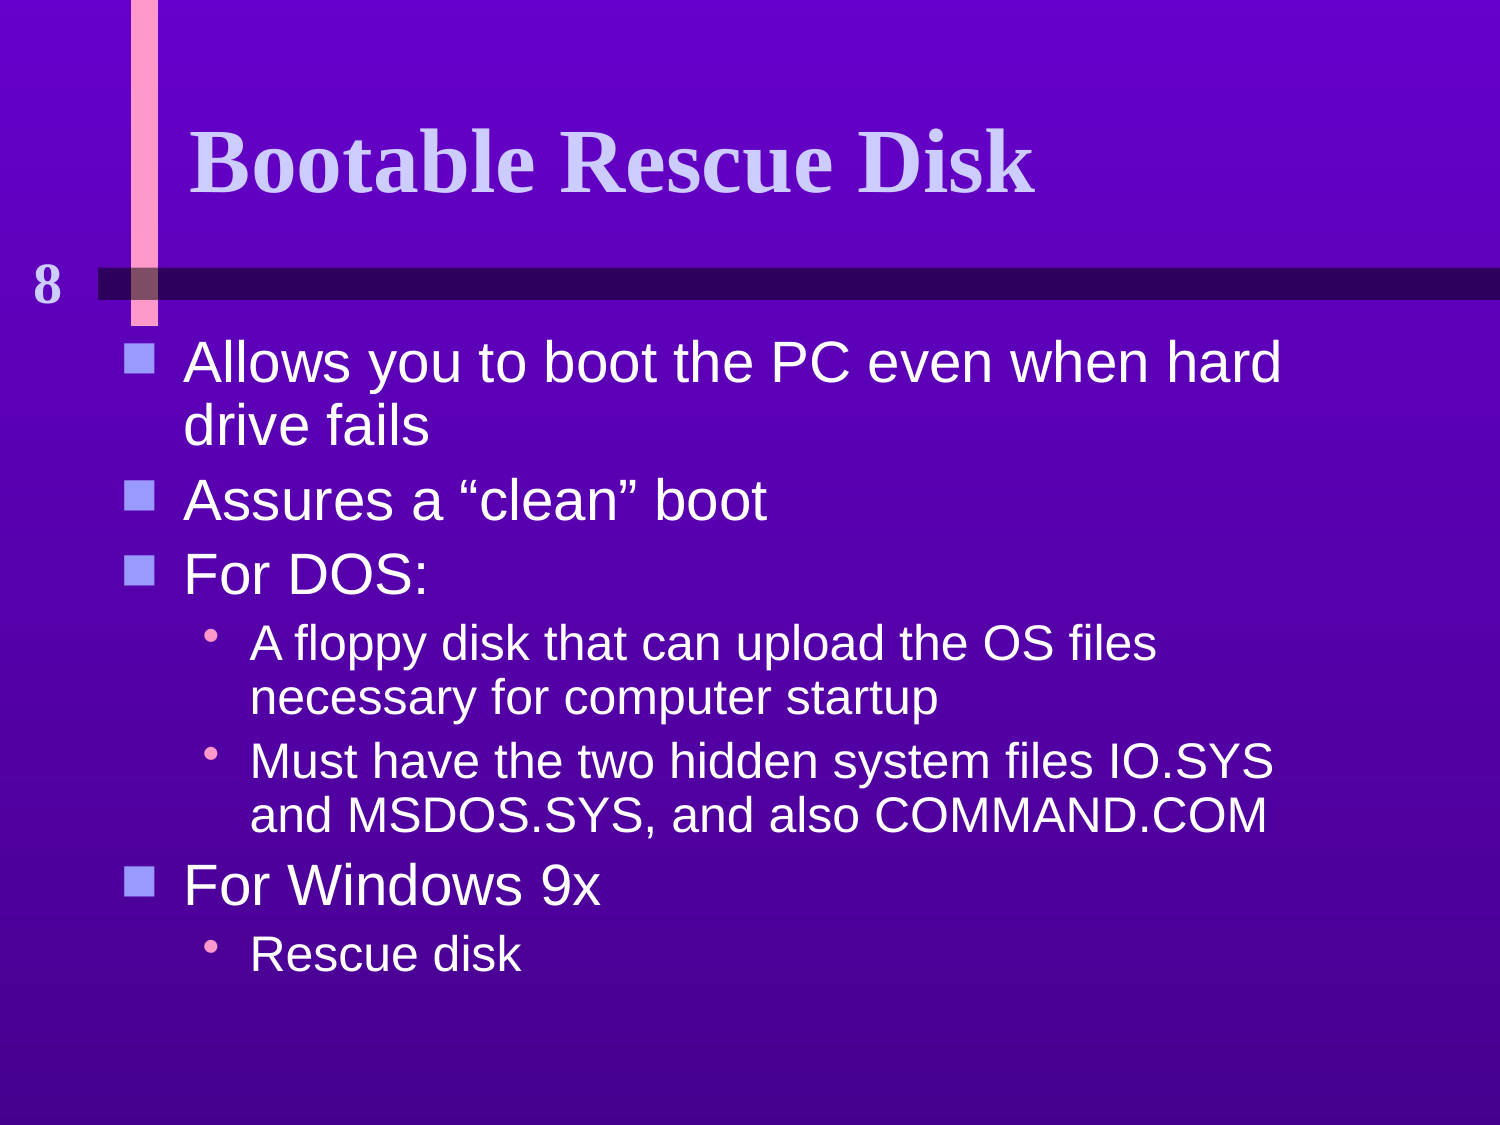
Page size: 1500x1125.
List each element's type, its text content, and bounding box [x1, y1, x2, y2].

list Allows you to boot the PC even when hard drive fails Assures a “clean” boot For DOS: A floppy disk that can upload the OS files necessary for computer startup Must have the two hidden system files IO.SYS and MSDOS.SYS, and also COMMAND.COM For Windows 9x Rescue disk [112, 324, 1388, 1000]
title Bootable Rescue Disk [174, 62, 1475, 250]
